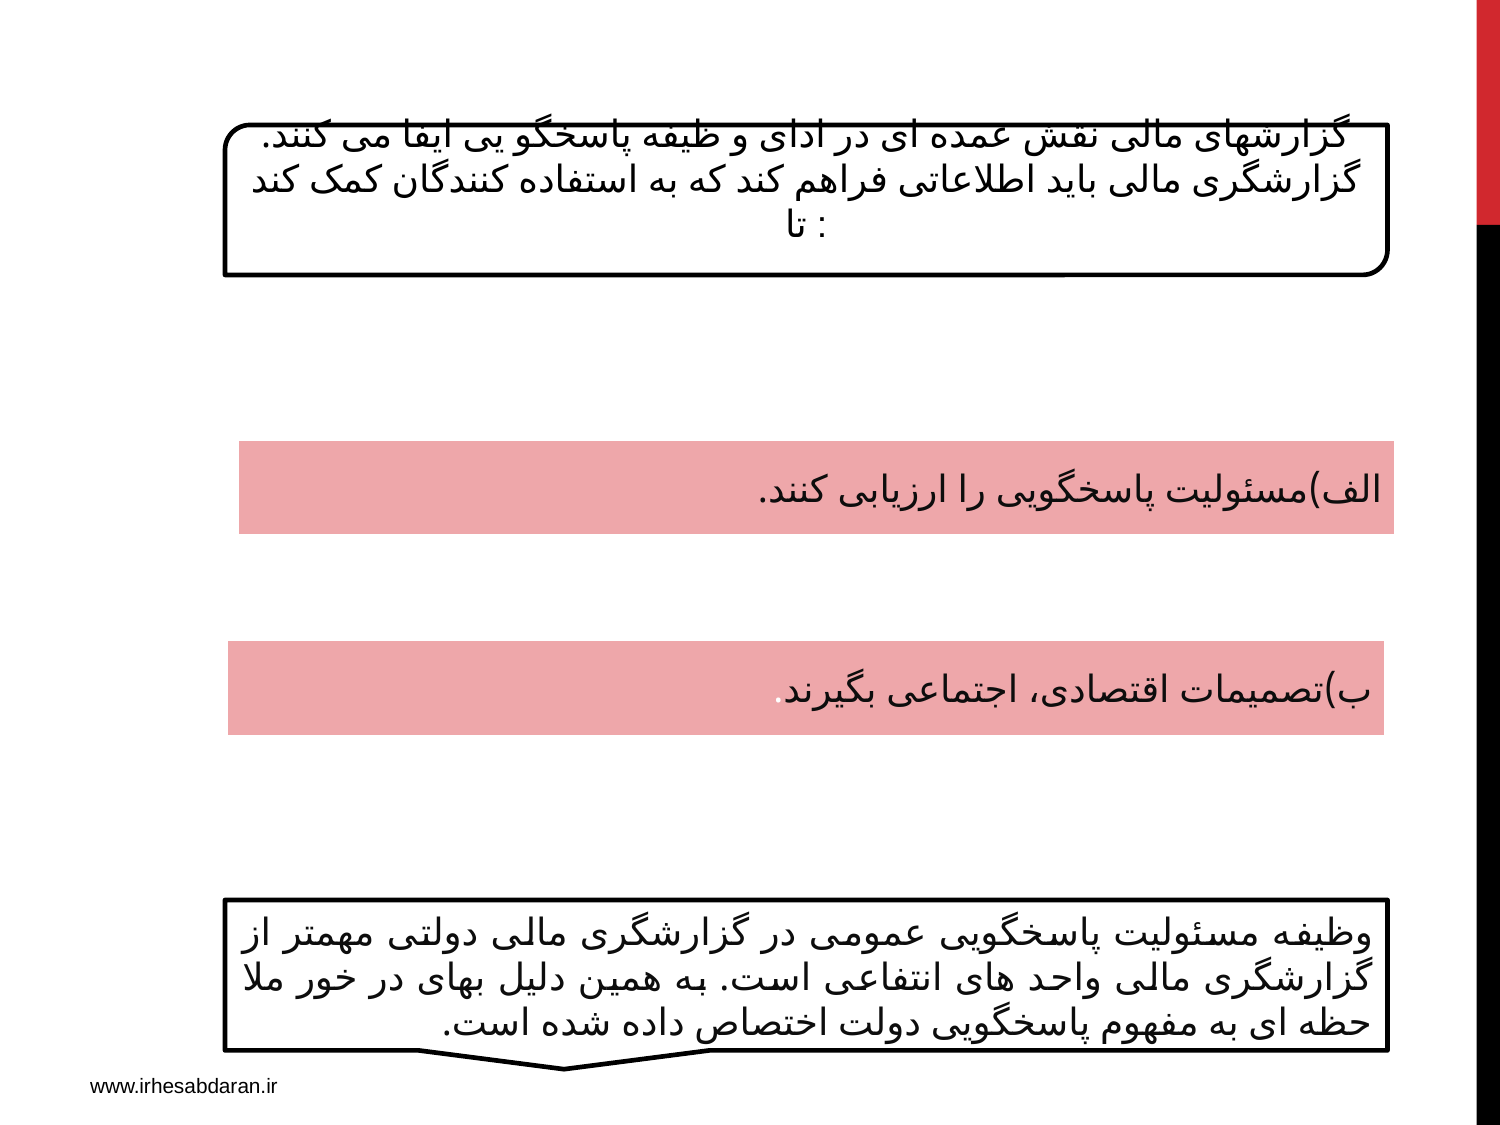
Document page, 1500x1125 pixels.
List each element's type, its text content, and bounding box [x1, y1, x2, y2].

text_box الف)مسئولیت پاسخگویی را ارزیابی کنند. [232, 434, 1401, 541]
text_box وظیفه مسئولیت پاسخگویی عمومی در گزارشگری مالی دولتی مهمتر از گزارشگری مالی واحد های انتفاعی است. به همین دلیل بهای در خور ملا حظه ای به مفهوم پاسخگویی دولت اختصاص داده شده است. [222, 897, 1390, 1065]
text_box ب)تصمیمات اقتصادی، اجتماعی بگیرند. [222, 634, 1391, 741]
text_box گزارشهای مالی نقش عمده ای در ادای و ظیفه پاسخگو یی ایفا می کنند. گزارشگری مالی باید اطلاعاتی فراهم کند که به استفاده کنندگان کمک کند تا : [222, 122, 1390, 278]
footer www.irhesabdaran.ir [75, 1065, 638, 1112]
